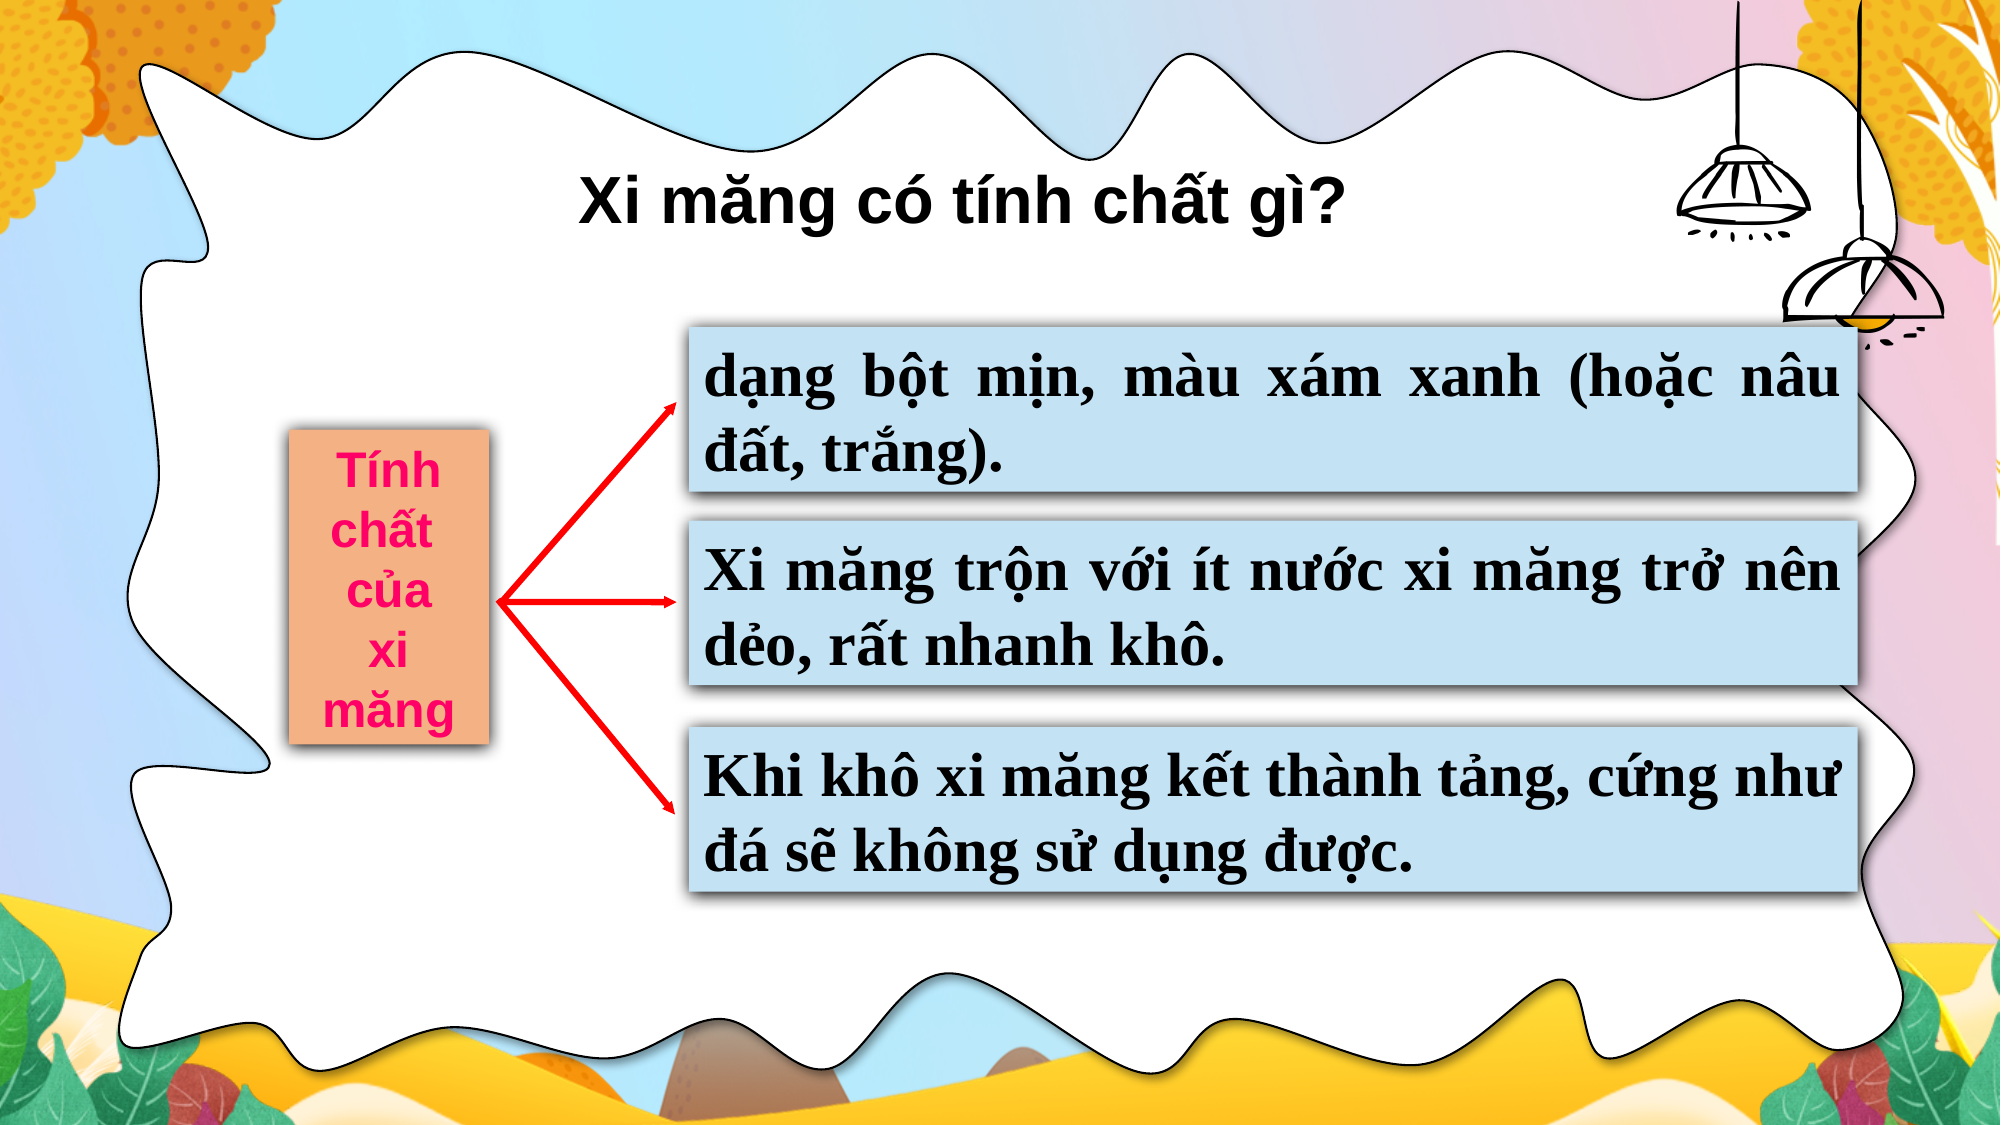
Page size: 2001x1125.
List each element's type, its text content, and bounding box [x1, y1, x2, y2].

text_box [499, 602, 676, 815]
text_box [502, 402, 677, 601]
text_box Khi khô xi măng kết thành tảng, cứng như đá sẽ không sử dụng được. [689, 727, 1858, 892]
text_box Xi măng trộn với ít nước xi măng trở nên dẻo, rất nhanh khô. [689, 520, 1858, 686]
picture [0, 0, 2000, 1125]
text_box Xi măng có tính chất gì? [564, 149, 1564, 245]
text_box Tính chất của xi măng [289, 429, 490, 745]
text_box dạng bột mịn, màu xám xanh (hoặc nâu đất, trắng). [689, 327, 1858, 492]
text_box [501, 597, 677, 607]
